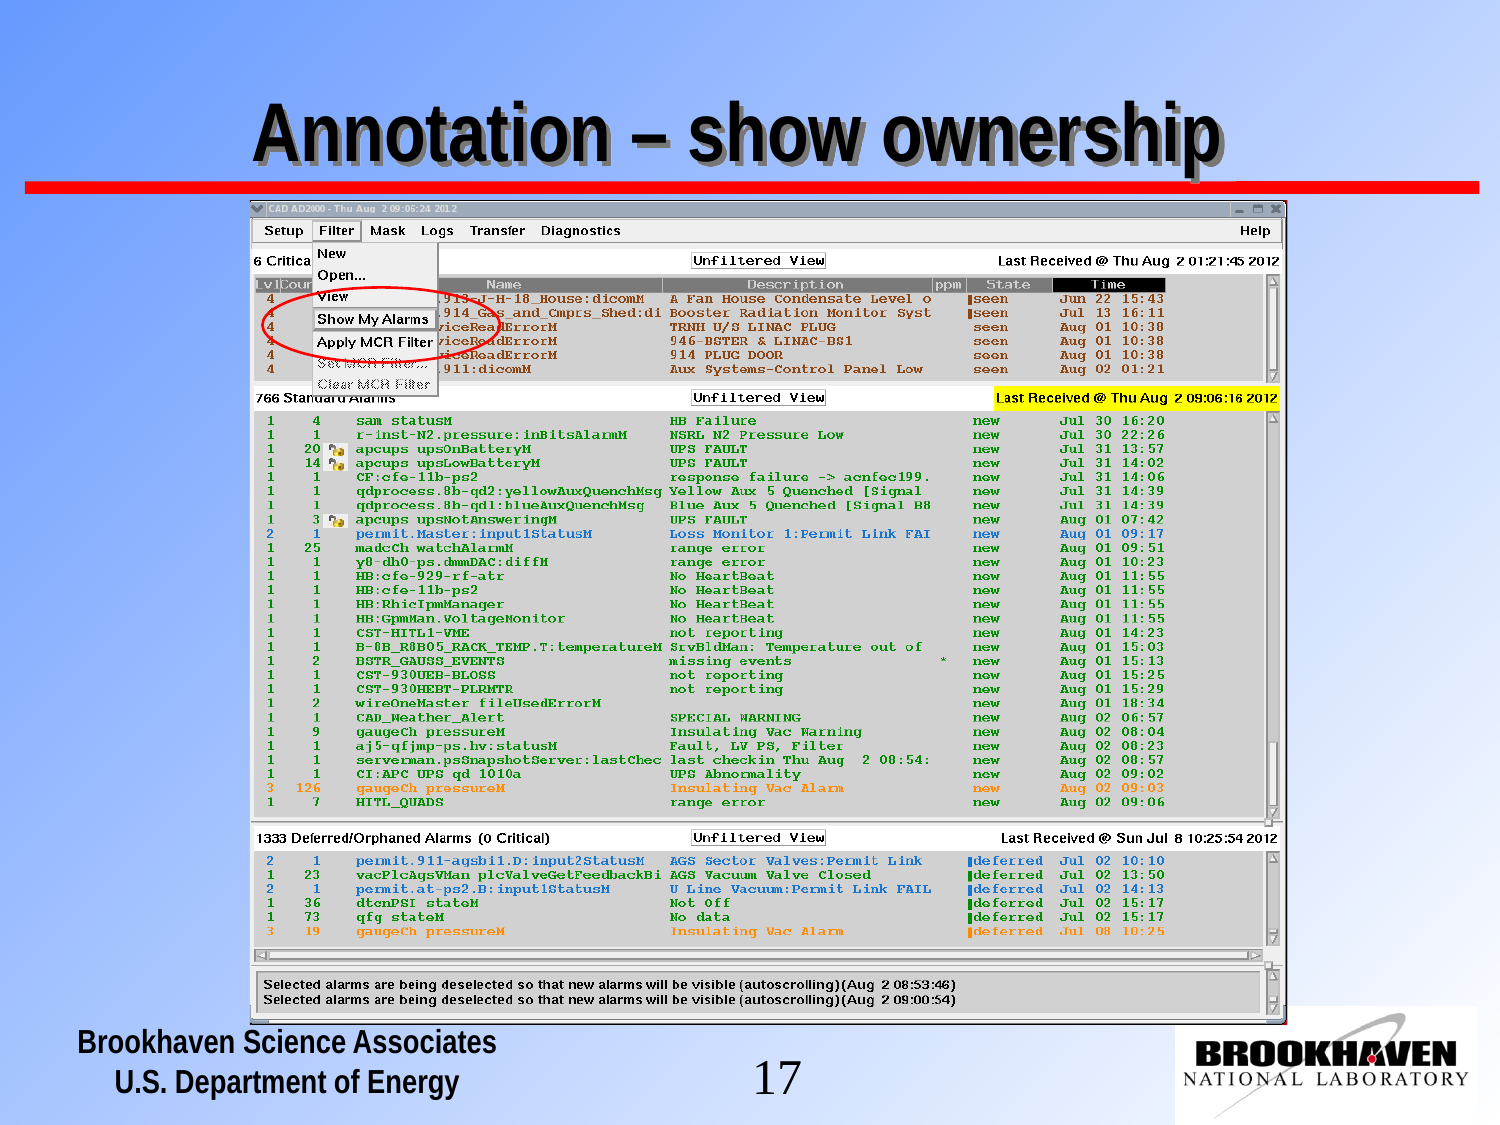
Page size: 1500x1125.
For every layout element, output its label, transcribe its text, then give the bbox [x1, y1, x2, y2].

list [249, 199, 1288, 1026]
picture [1175, 1006, 1477, 1125]
title Annotation – show ownership [187, 37, 1288, 188]
